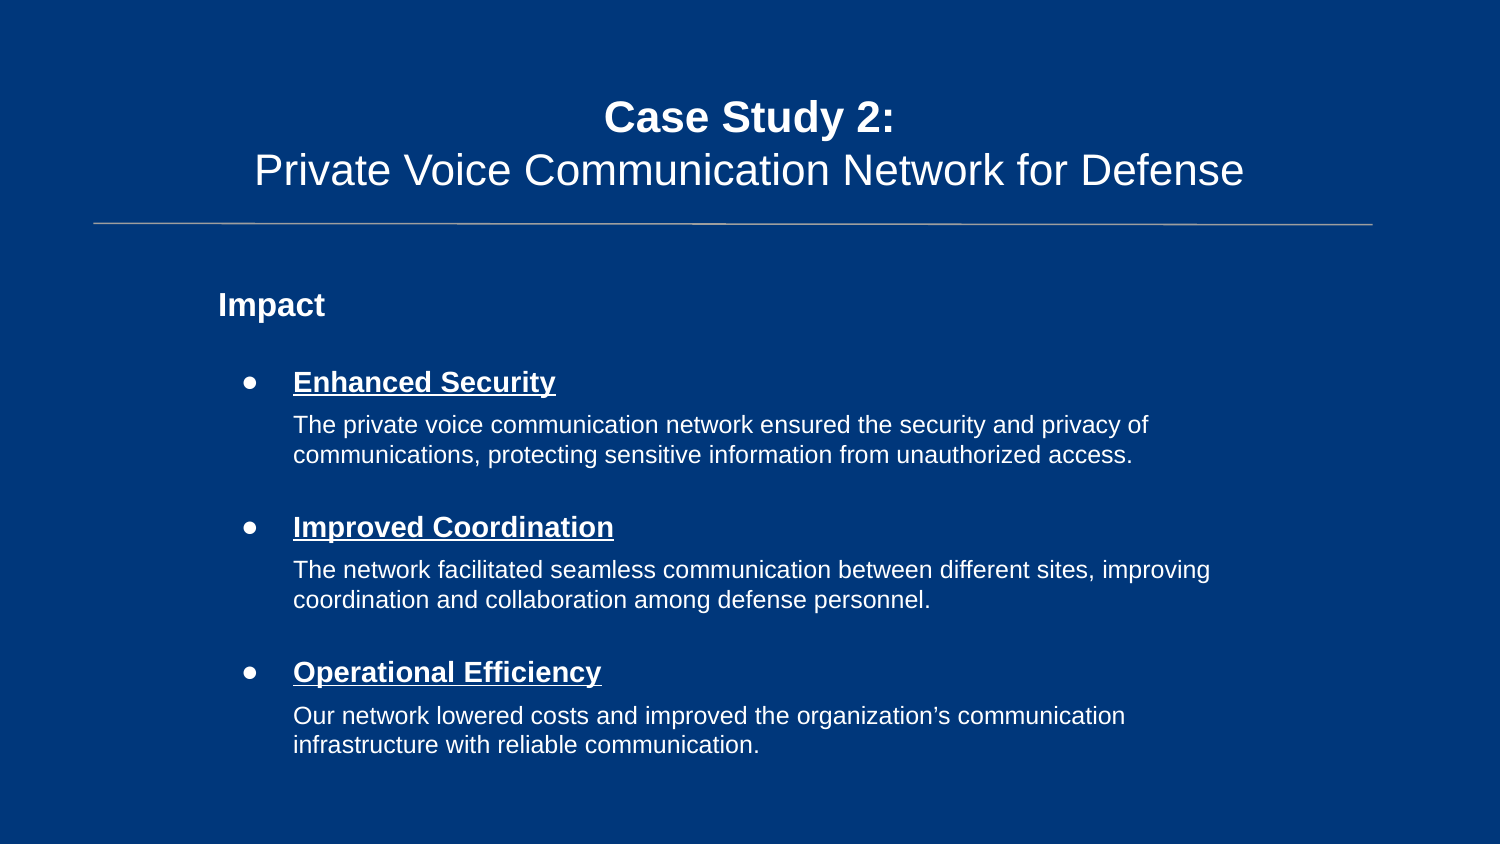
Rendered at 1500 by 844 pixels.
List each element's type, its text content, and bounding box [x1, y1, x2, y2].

title Case Study 2: Private Voice Communication Network for Defense [51, 72, 1449, 167]
text_box Impact Enhanced Security The private voice communication network ensured the security and privacy of communications, protecting sensitive information from unauthorized access. Improved Coordination The network facilitated seamless communication between different sites, improving coordination and collaboration among defense personnel. Operational Efficiency Our network lowered costs and improved the organization’s communication infrastructure with reliable communication. [203, 268, 1296, 814]
